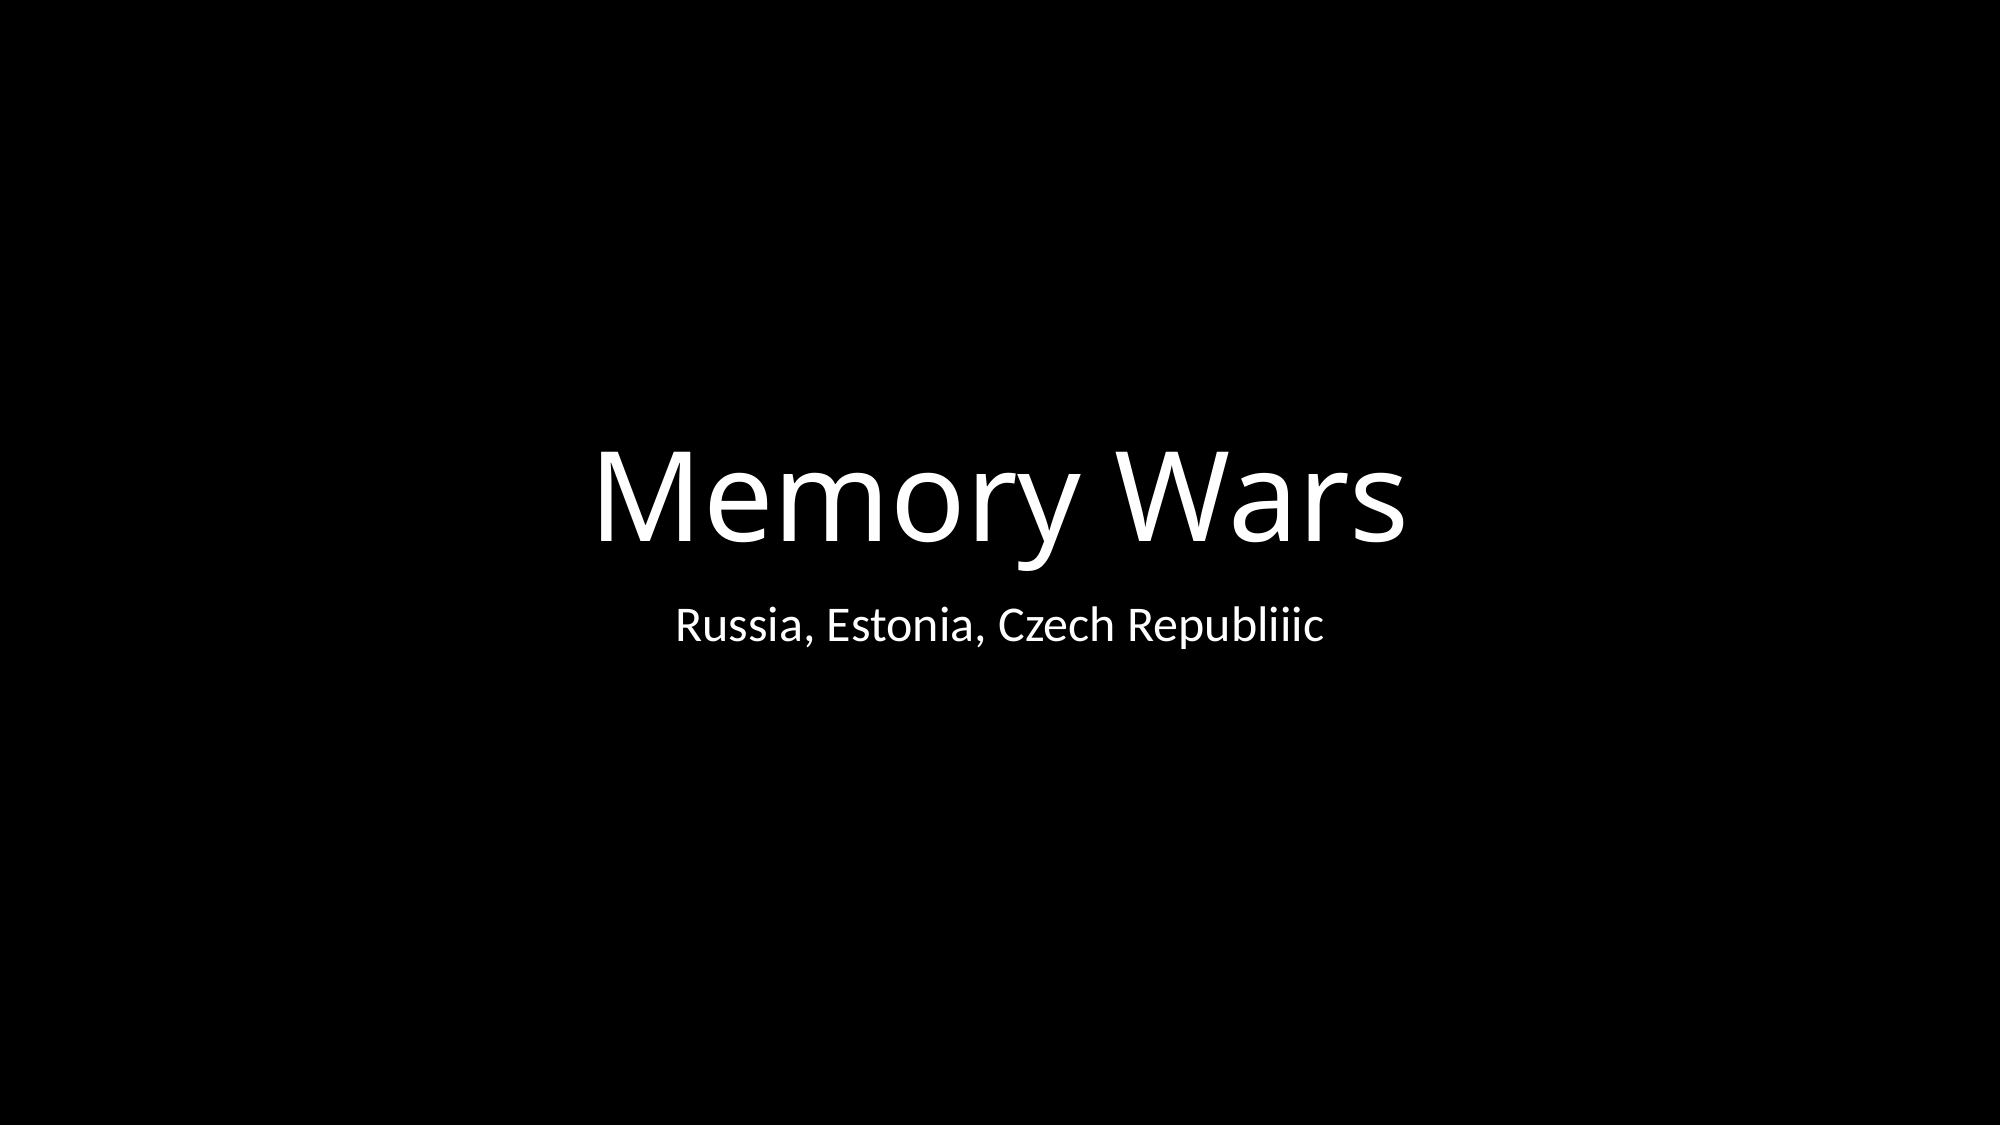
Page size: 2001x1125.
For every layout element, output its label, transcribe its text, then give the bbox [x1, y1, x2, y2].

title Memory Wars [249, 184, 1750, 576]
subtitle Russia, Estonia, Czech Republiiic [249, 590, 1750, 863]
